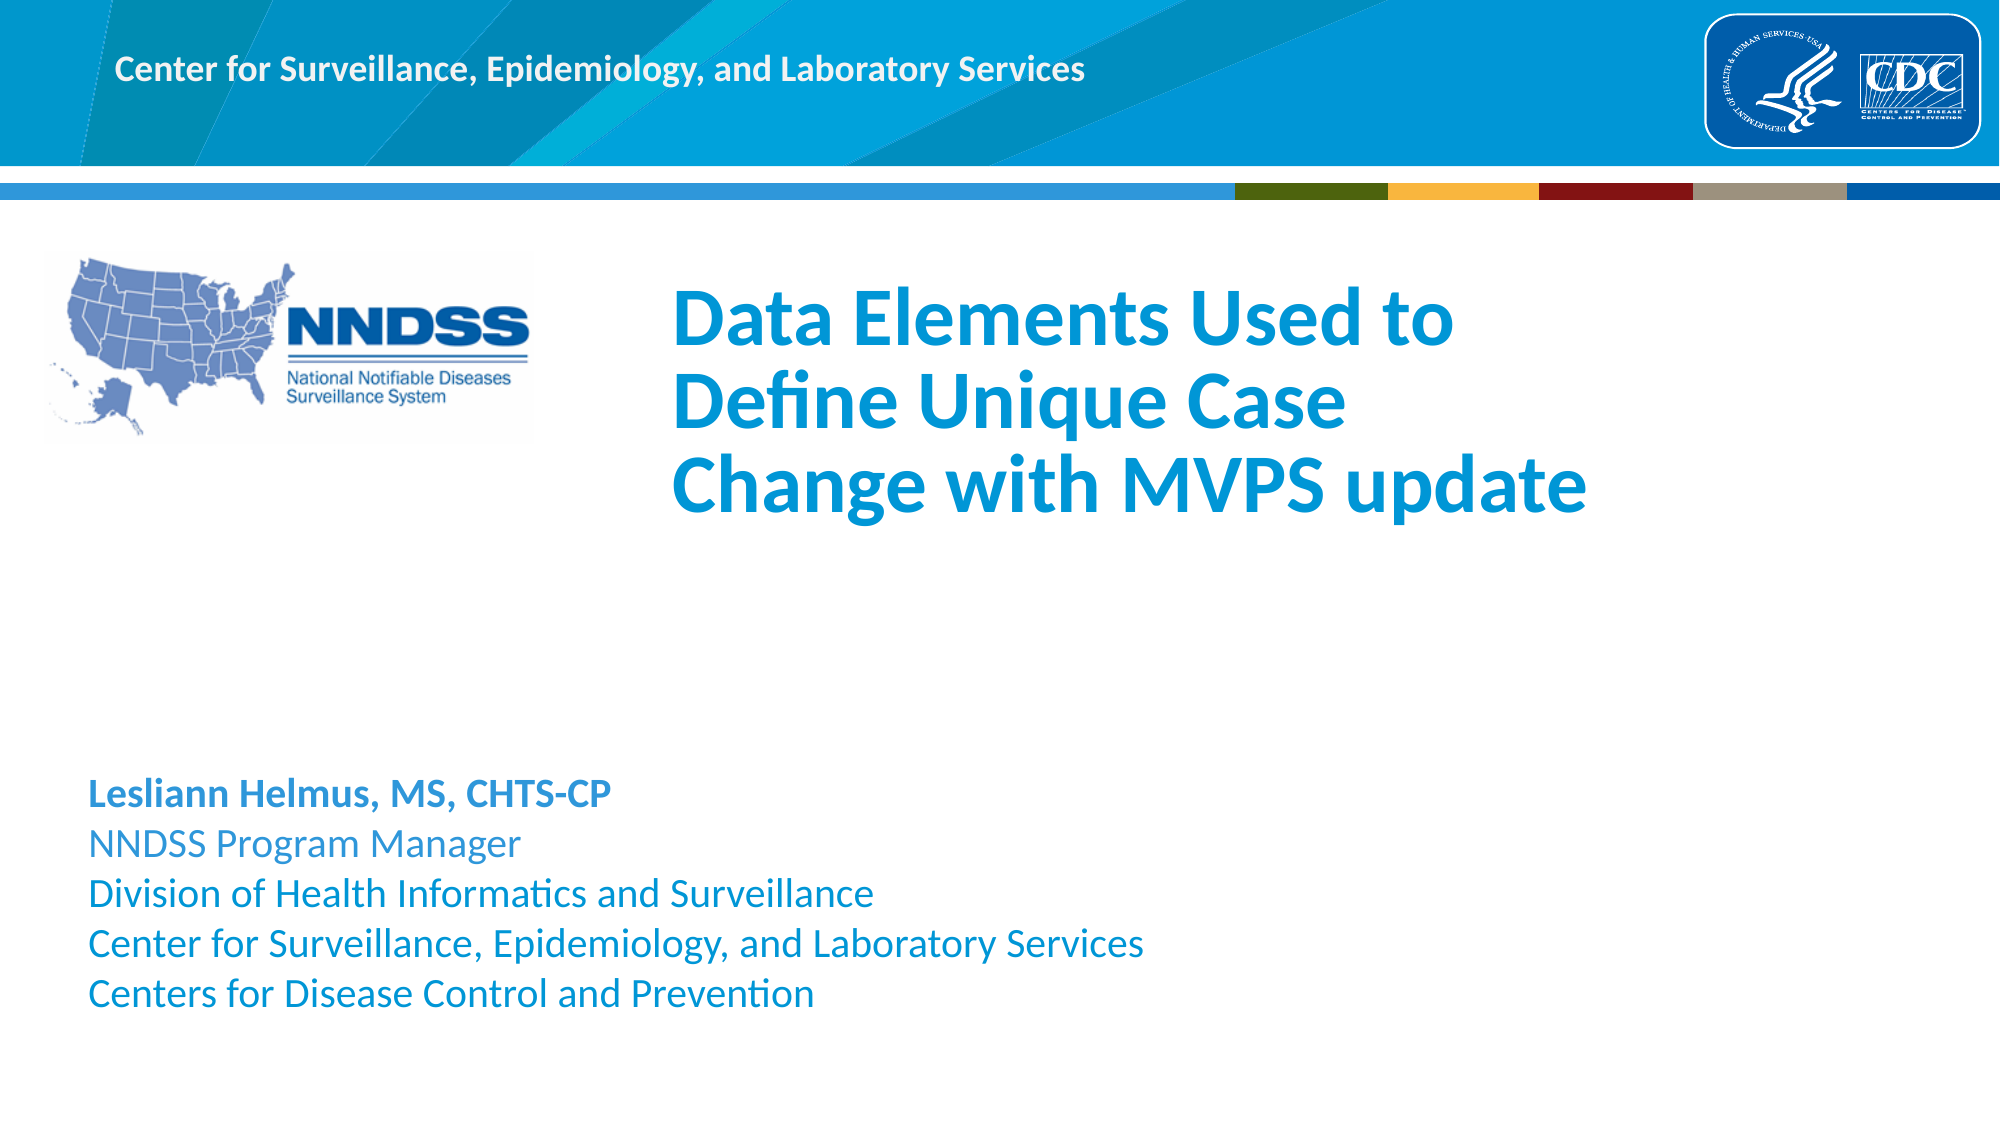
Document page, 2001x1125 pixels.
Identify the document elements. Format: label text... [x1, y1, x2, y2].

text_box Lesliann Helmus, MS, CHTS-CP NNDSS Program Manager Division of Health Informatics and Surveillance Center for Surveillance, Epidemiology, and Laboratory Services Centers for Disease Control and Prevention [73, 758, 1444, 1024]
picture [43, 251, 535, 445]
title Data Elements Used to Define Unique Case Change with MVPS update [657, 271, 2000, 561]
